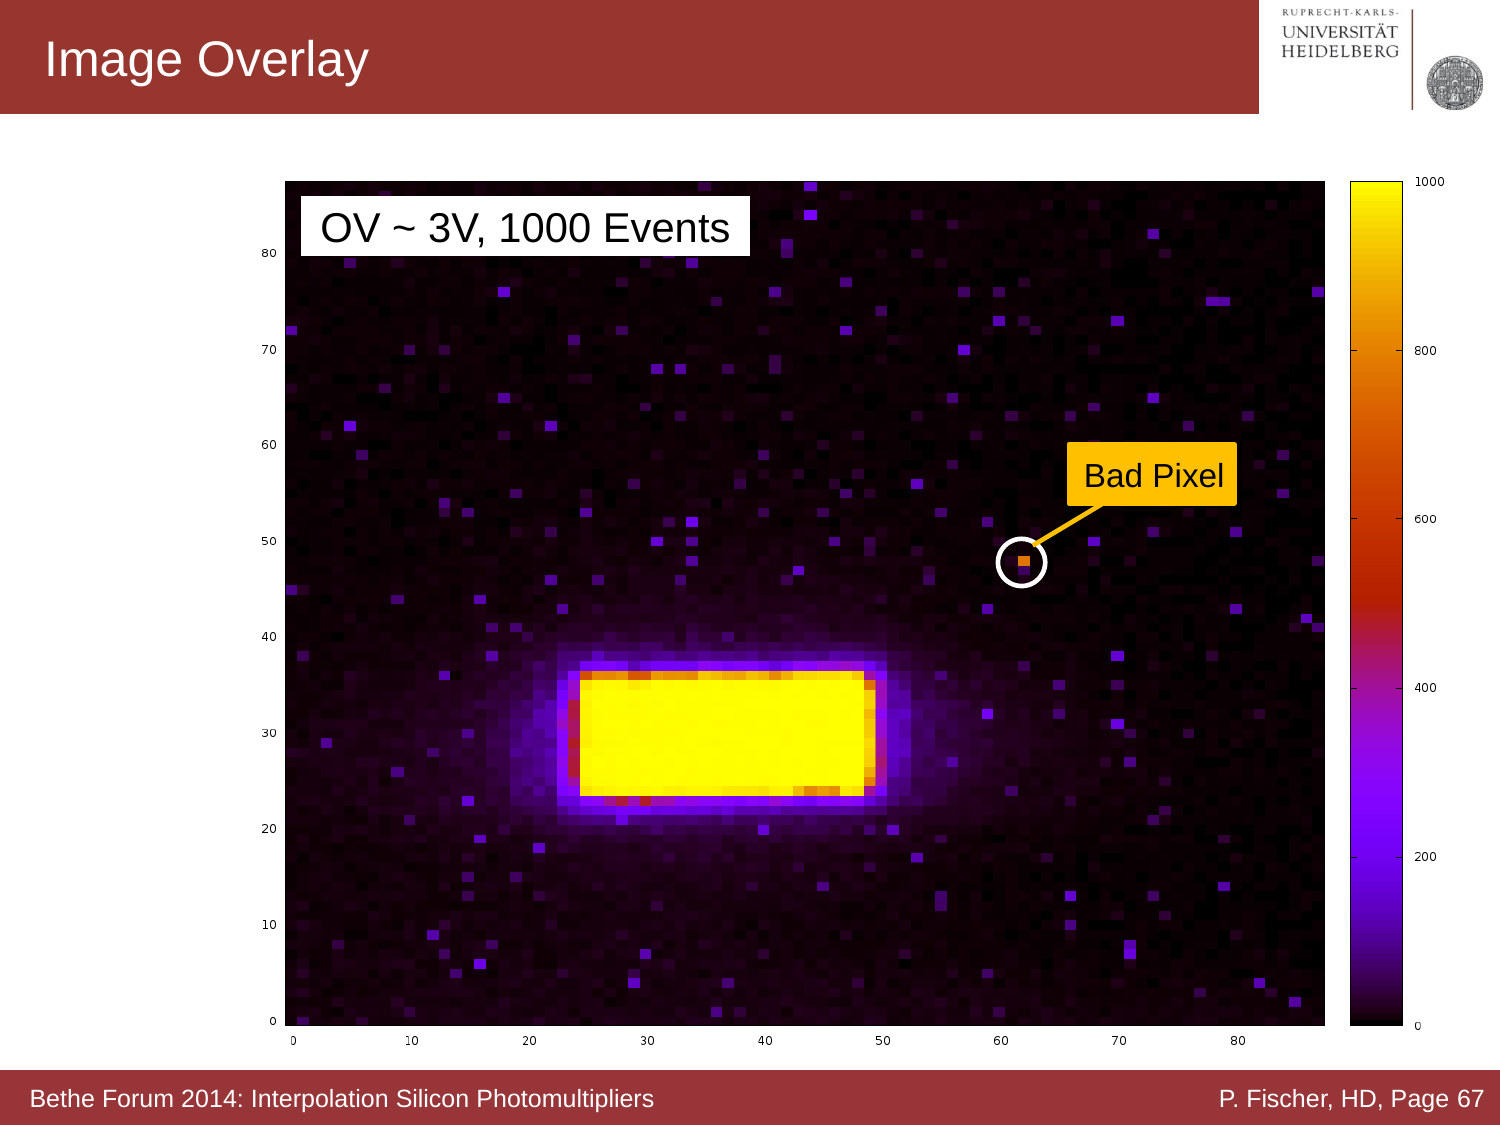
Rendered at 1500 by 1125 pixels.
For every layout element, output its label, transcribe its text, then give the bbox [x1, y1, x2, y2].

title Image Overlay [0, 0, 1259, 114]
picture [1281, 7, 1483, 110]
picture [253, 171, 1459, 1049]
footer Bethe Forum 2014: Interpolation Silicon Photomultipliers [0, 1070, 715, 1125]
slide_number P. Fischer, HD, Page 67 [715, 1070, 1500, 1125]
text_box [997, 444, 1235, 587]
